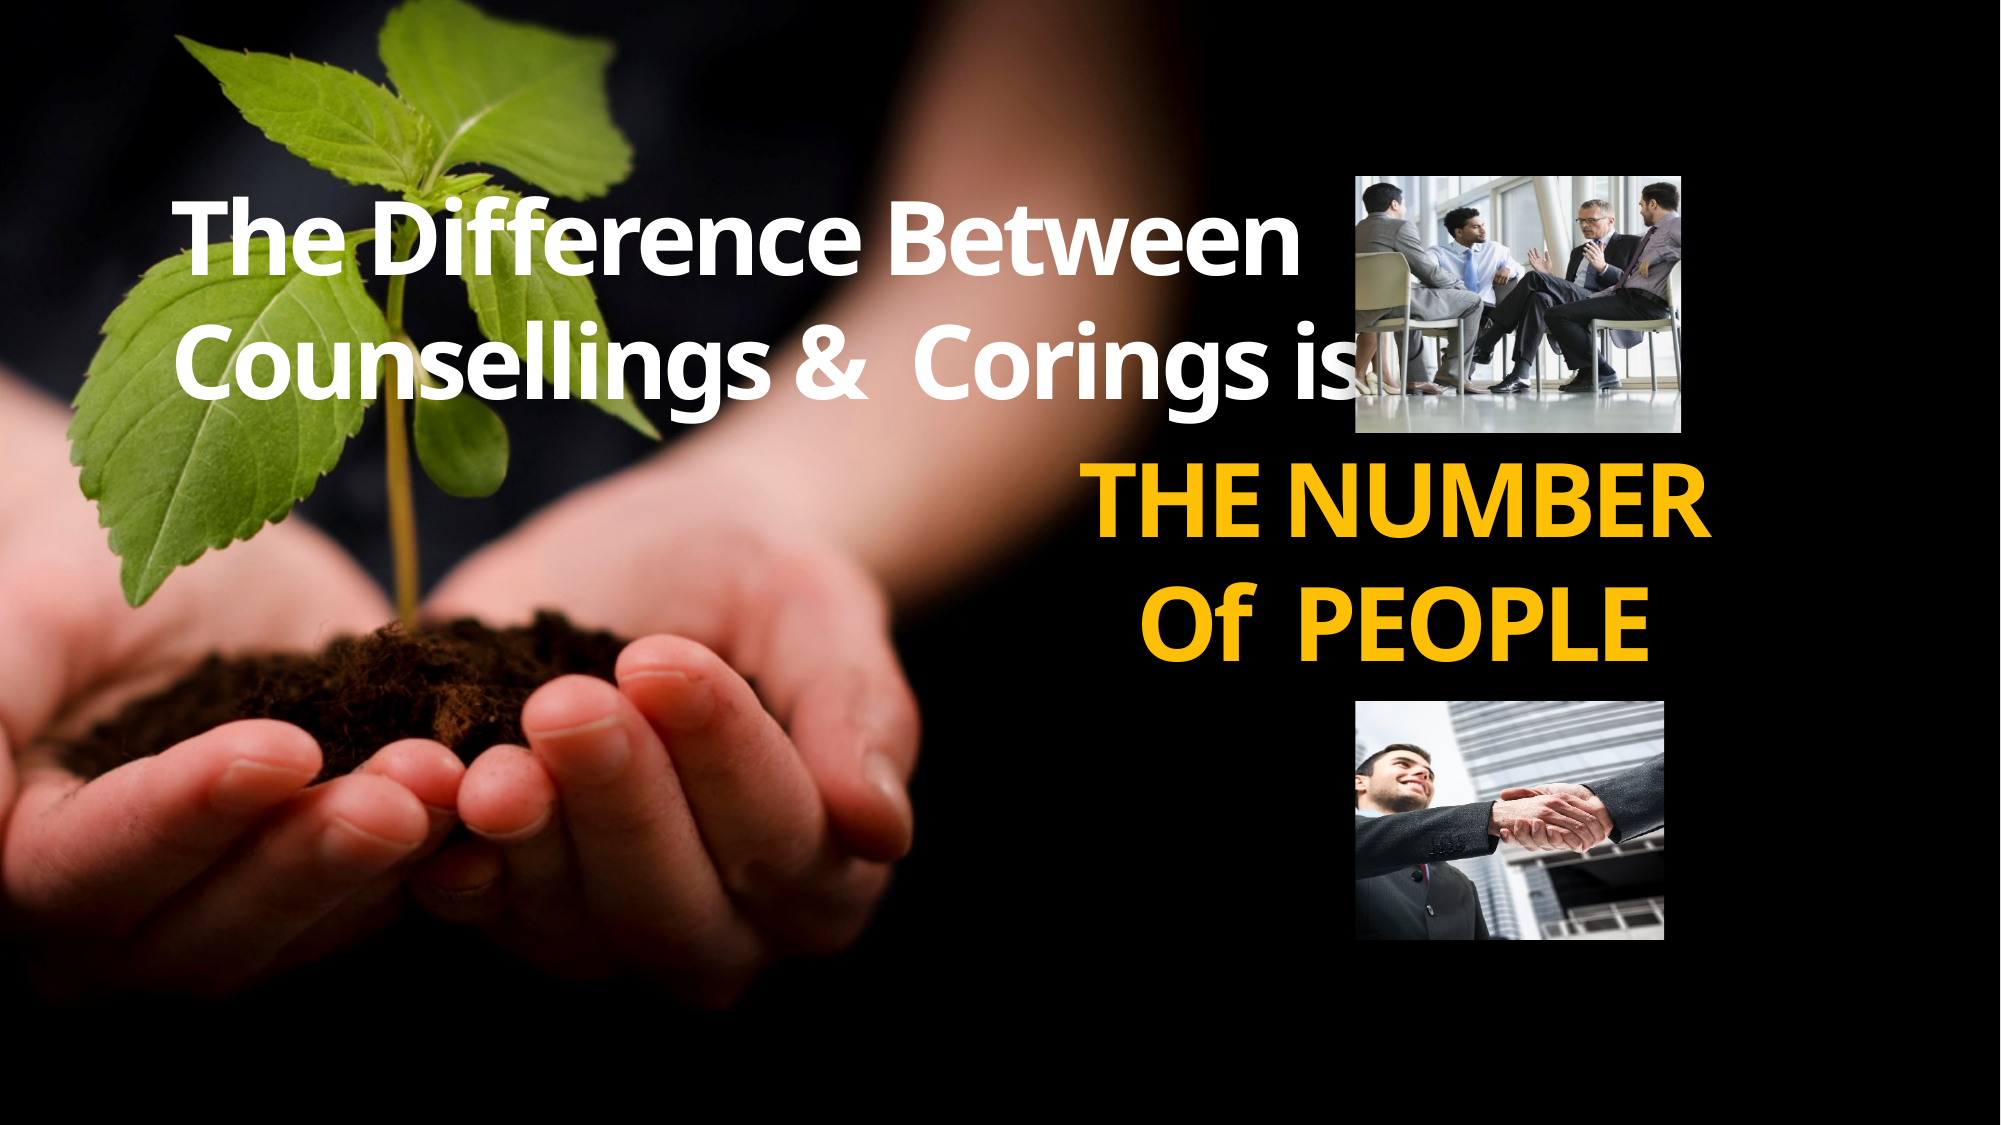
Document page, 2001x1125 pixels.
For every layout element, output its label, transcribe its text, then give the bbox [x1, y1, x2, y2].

text_box The Difference Between Counsellings & Corings is: [156, 164, 1368, 428]
picture [0, 0, 2001, 1125]
text_box [1354, 175, 1682, 433]
text_box THE NUMBER Of PEOPLE [1063, 427, 1728, 690]
text_box [1354, 700, 1665, 941]
